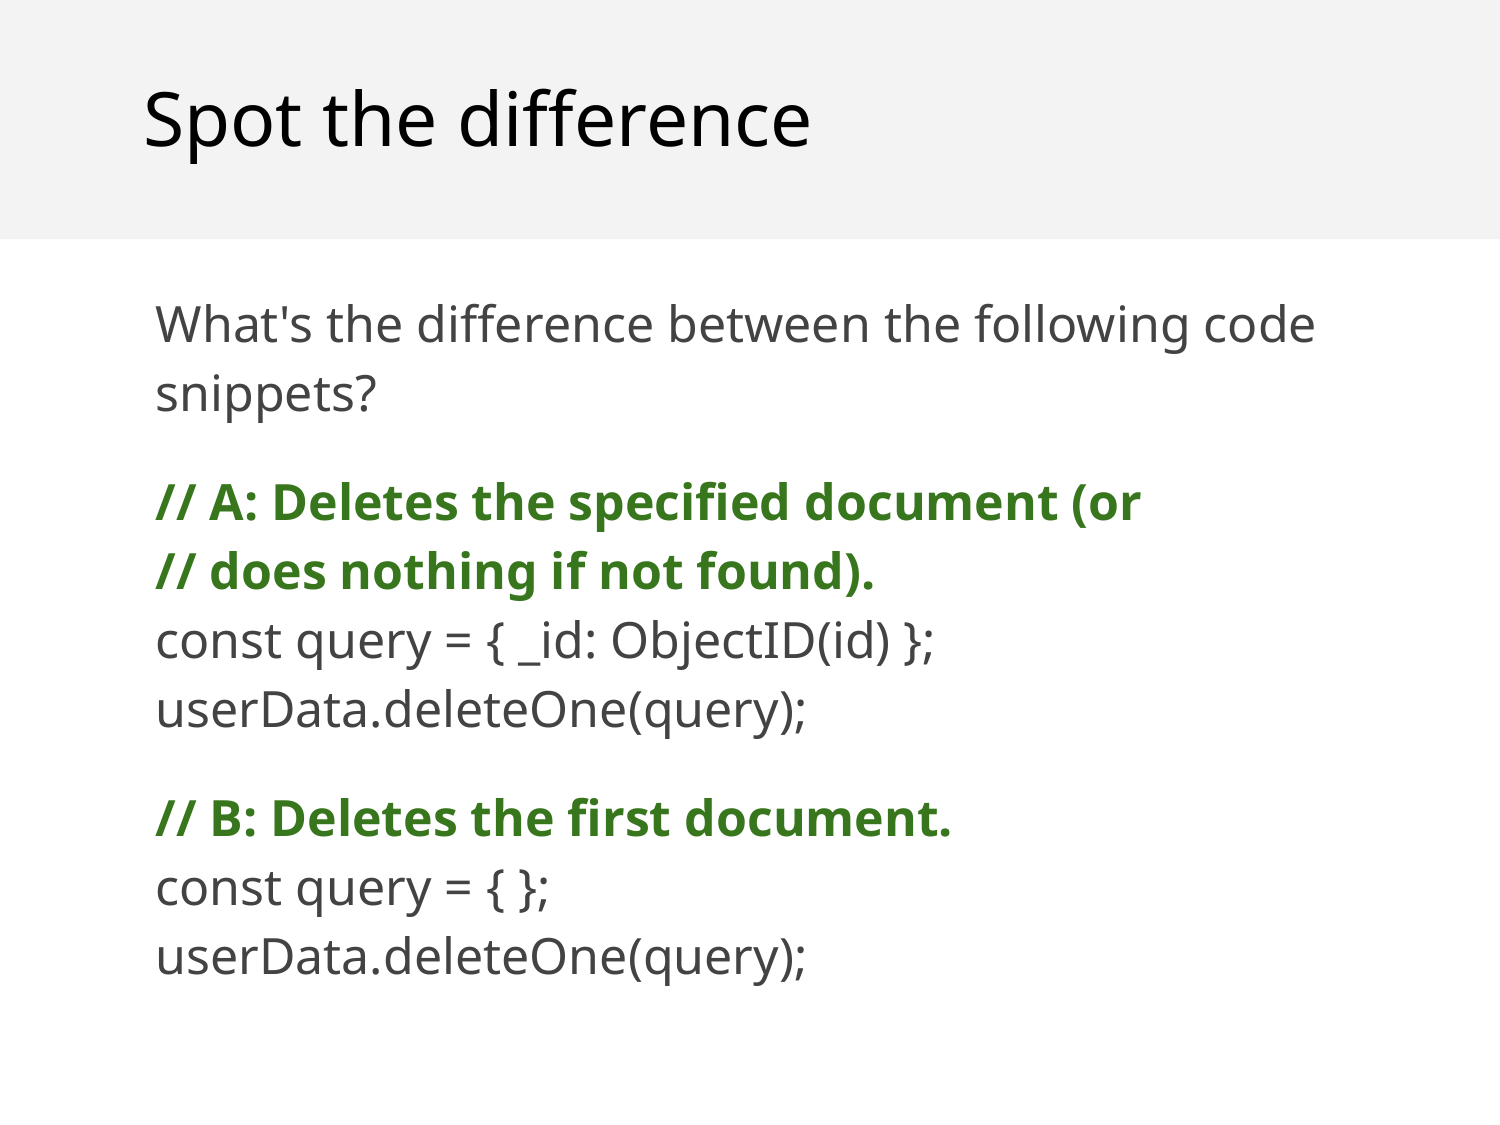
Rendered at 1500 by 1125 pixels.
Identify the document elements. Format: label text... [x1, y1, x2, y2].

text_box What's the difference between the following code snippets? // A: Deletes the specified document (or // does nothing if not found). const query = { _id: ObjectID(id) }; userData.deleteOne(query); // B: Deletes the first document. const query = { }; userData.deleteOne(query); [140, 268, 1452, 965]
text_box Spot the difference [128, 56, 1372, 183]
